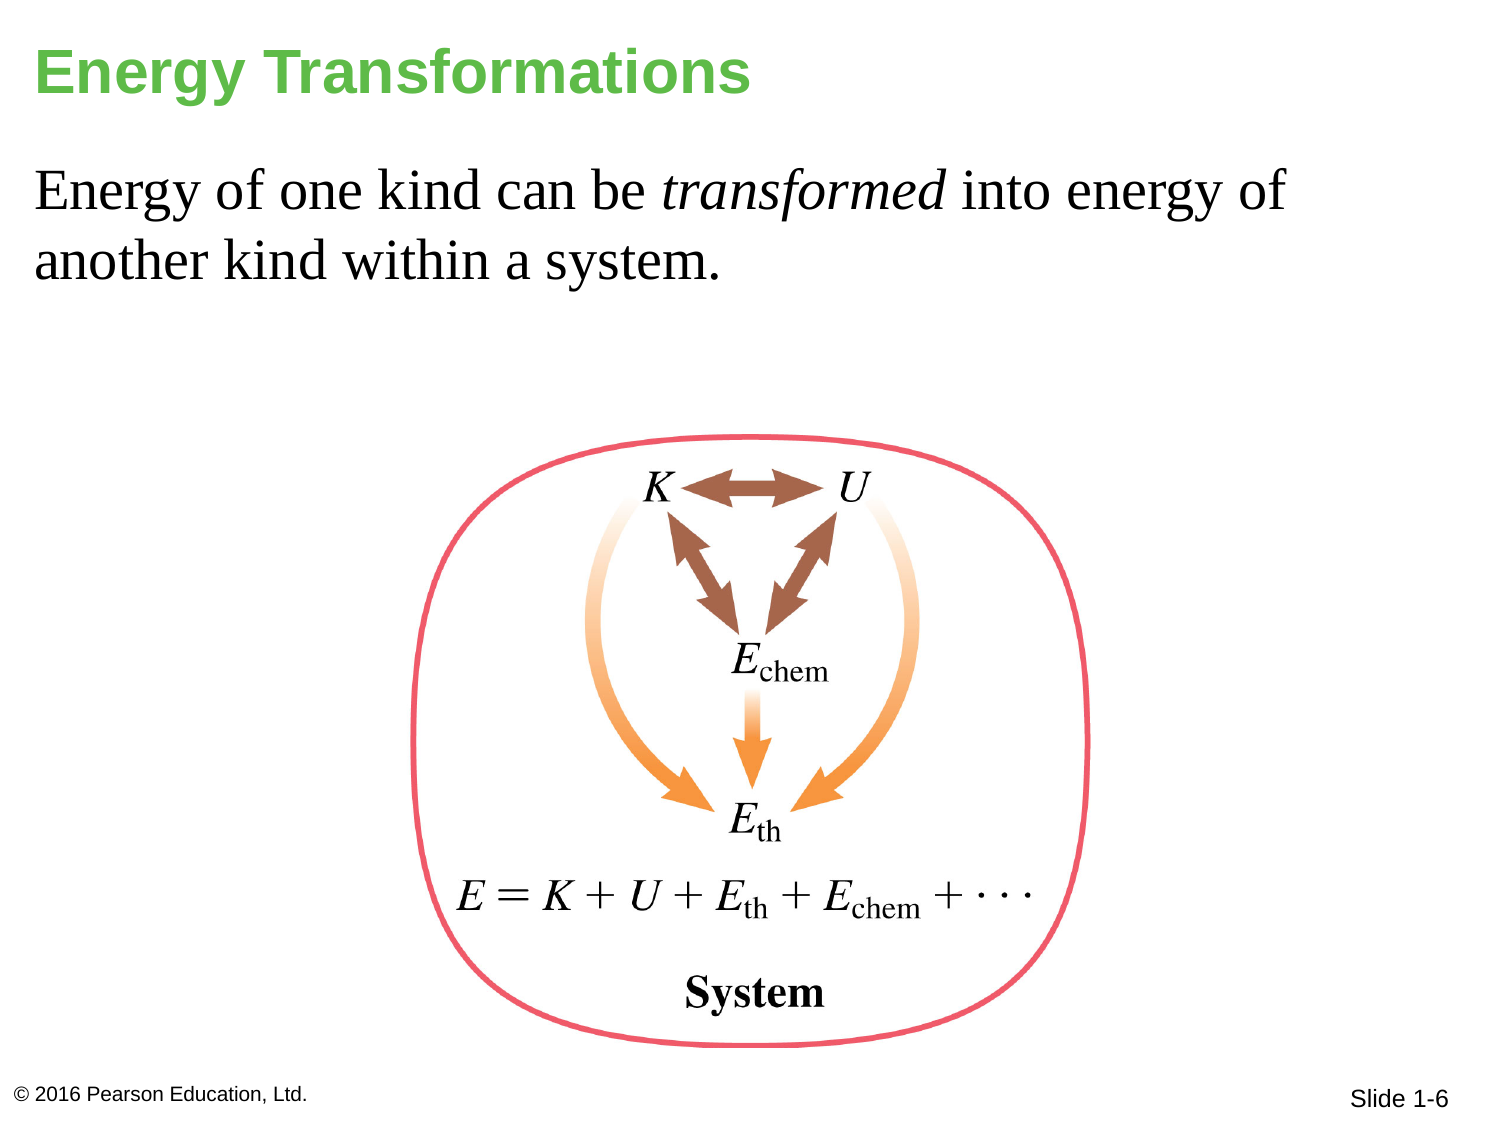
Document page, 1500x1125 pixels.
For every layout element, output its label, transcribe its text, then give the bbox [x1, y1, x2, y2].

slide_number © 2016 Pearson Education, Ltd. [0, 1063, 405, 1124]
list Energy of one kind can be transformed into energy of another kind within a system. [19, 143, 1464, 1014]
picture [406, 430, 1094, 1048]
title Energy Transformations [19, 31, 1464, 143]
